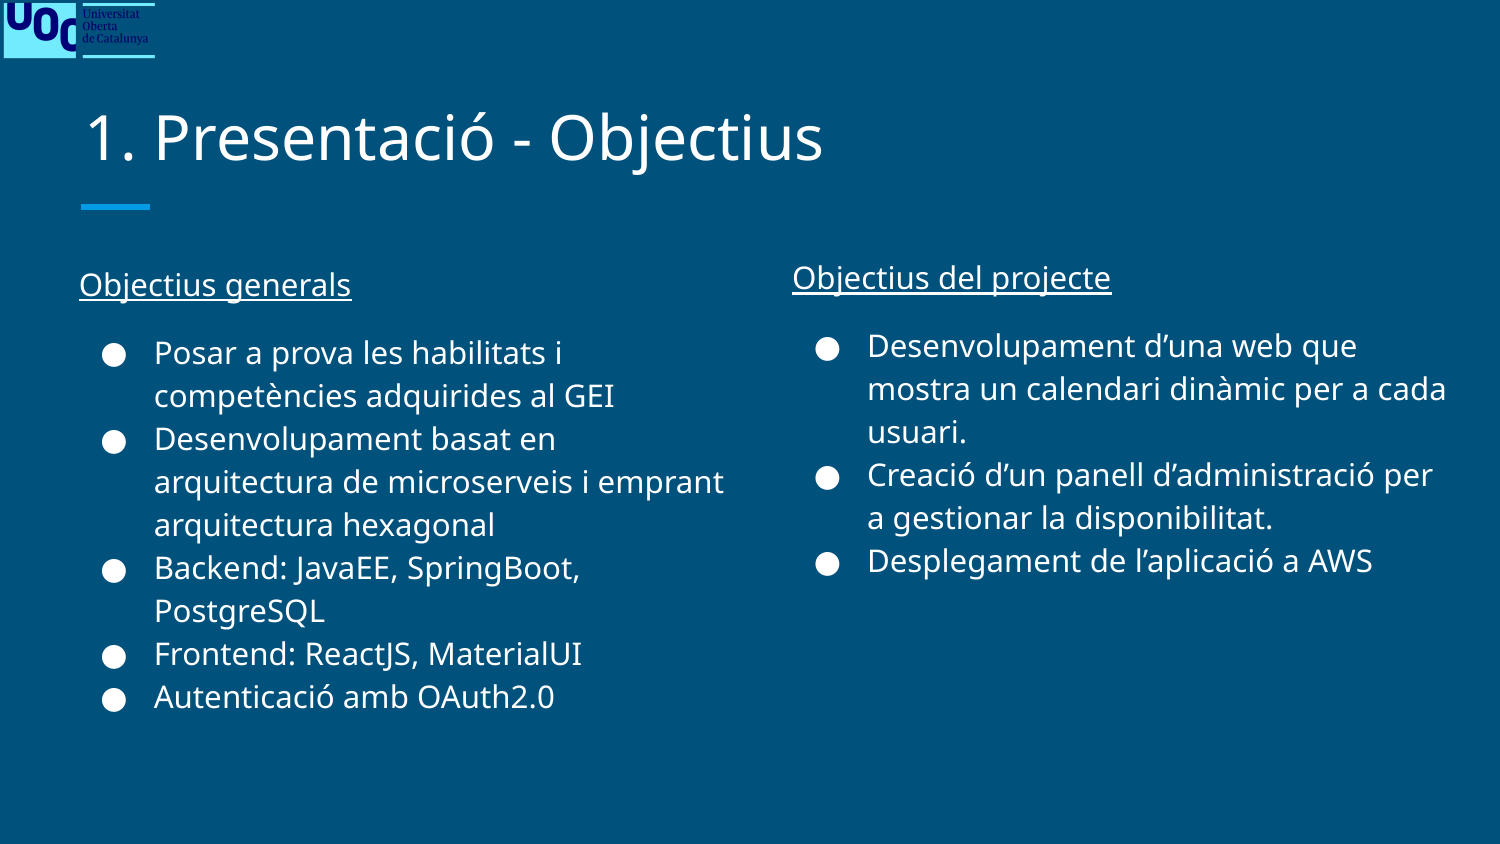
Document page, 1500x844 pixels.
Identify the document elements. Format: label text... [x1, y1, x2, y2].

title Presentació - Objectius [63, 75, 1437, 188]
list Objectius del projecte Desenvolupament d’una web que mostra un calendari dinàmic per a cada usuari. Creació d’un panell d’administració per a gestionar la disponibilitat. Desplegament de l’aplicació a AWS [777, 237, 1464, 748]
list Objectius generals Posar a prova les habilitats i competències adquirides al GEI Desenvolupament basat en arquitectura de microserveis i emprant arquitectura hexagonal Backend: JavaEE, SpringBoot, PostgreSQL Frontend: ReactJS, MaterialUI Autenticació amb OAuth2.0 [63, 244, 751, 755]
picture [4, 3, 75, 58]
